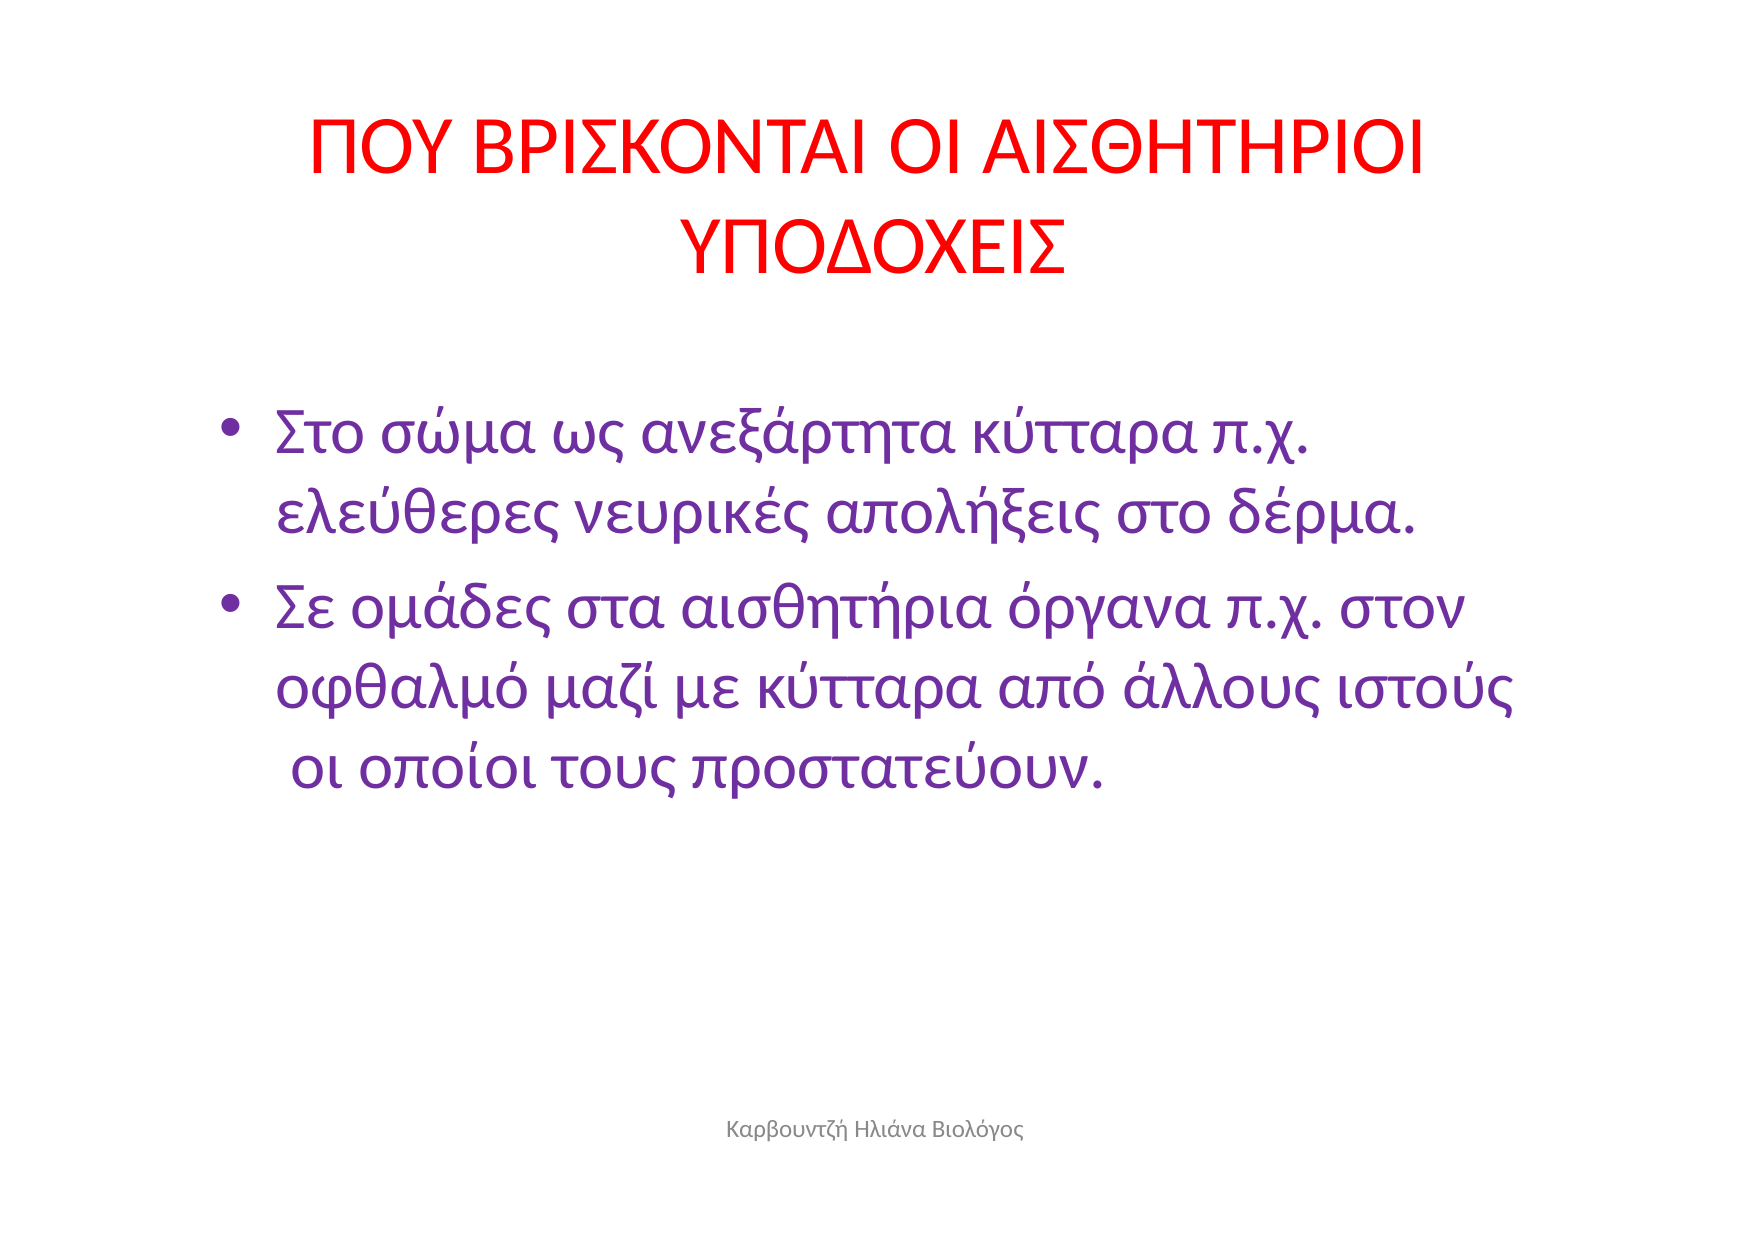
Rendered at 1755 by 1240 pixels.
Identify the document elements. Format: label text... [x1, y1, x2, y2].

text_box Στο σώμα ως ανεξάρτητα κύτταρα π.χ. ελεύθερες νευρικές απολήξεις στο δέρμα. Σε ομάδες στα αισθητήρια όργανα π.χ. στον οφθαλμό μαζί με κύτταρα από άλλους ιστούς οι οποίοι τους προστατεύουν. [216, 384, 1520, 803]
footer Καρβουντζή Ηλιάνα Βιολόγος [724, 1117, 1029, 1240]
title ΠΟΥ ΒΡΙΣΚΟΝΤΑΙ ΟΙ ΑΙΣΘΗΤΗΡΙΟΙ ΥΠΟΔΟΧΕΙΣ [275, 88, 1479, 298]
